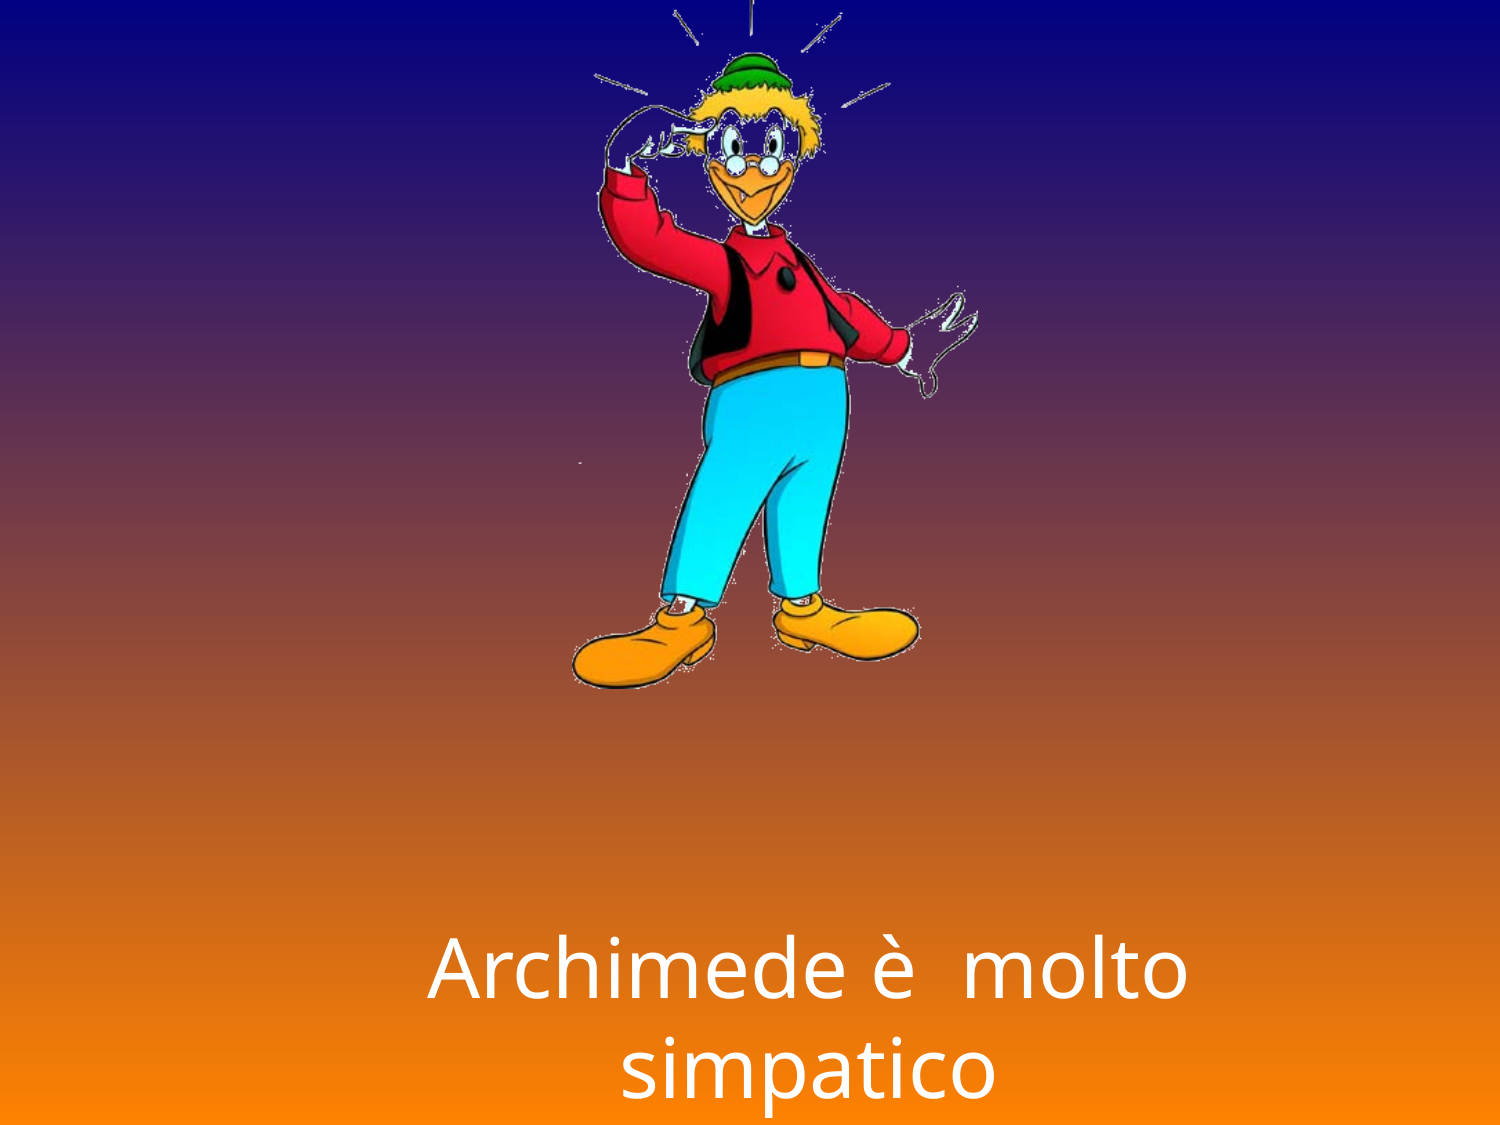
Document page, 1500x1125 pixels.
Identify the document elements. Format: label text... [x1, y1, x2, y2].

text_box Archimede è molto simpatico [230, 907, 1388, 1123]
picture [572, 0, 979, 689]
